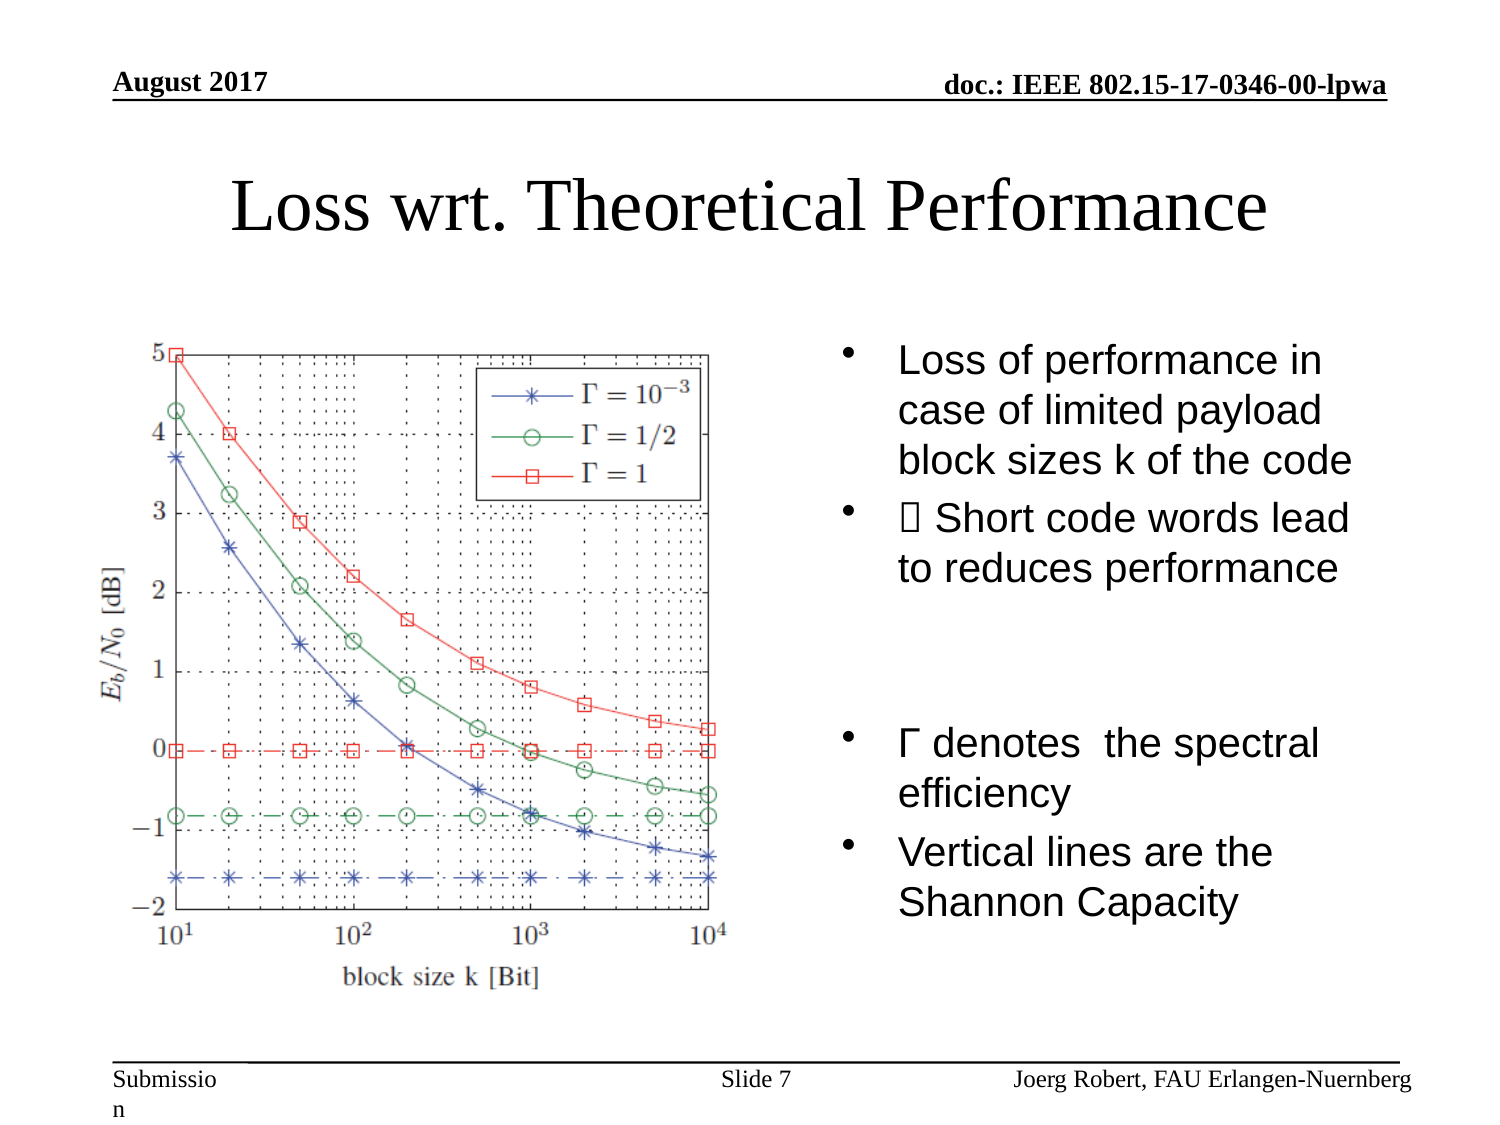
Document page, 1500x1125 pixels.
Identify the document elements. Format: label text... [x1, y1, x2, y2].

picture [52, 319, 751, 1004]
list Loss of performance in case of limited payload block sizes k of the code  Short code words lead to reduces performance Γ denotes the spectral efficiency Vertical lines are the Shannon Capacity [826, 324, 1388, 1000]
title Loss wrt. Theoretical Performance [112, 112, 1388, 288]
slide_number Slide 7 [712, 1062, 800, 1093]
footer Joerg Robert, FAU Erlangen-Nuernberg [900, 1062, 1413, 1093]
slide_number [112, 62, 375, 98]
